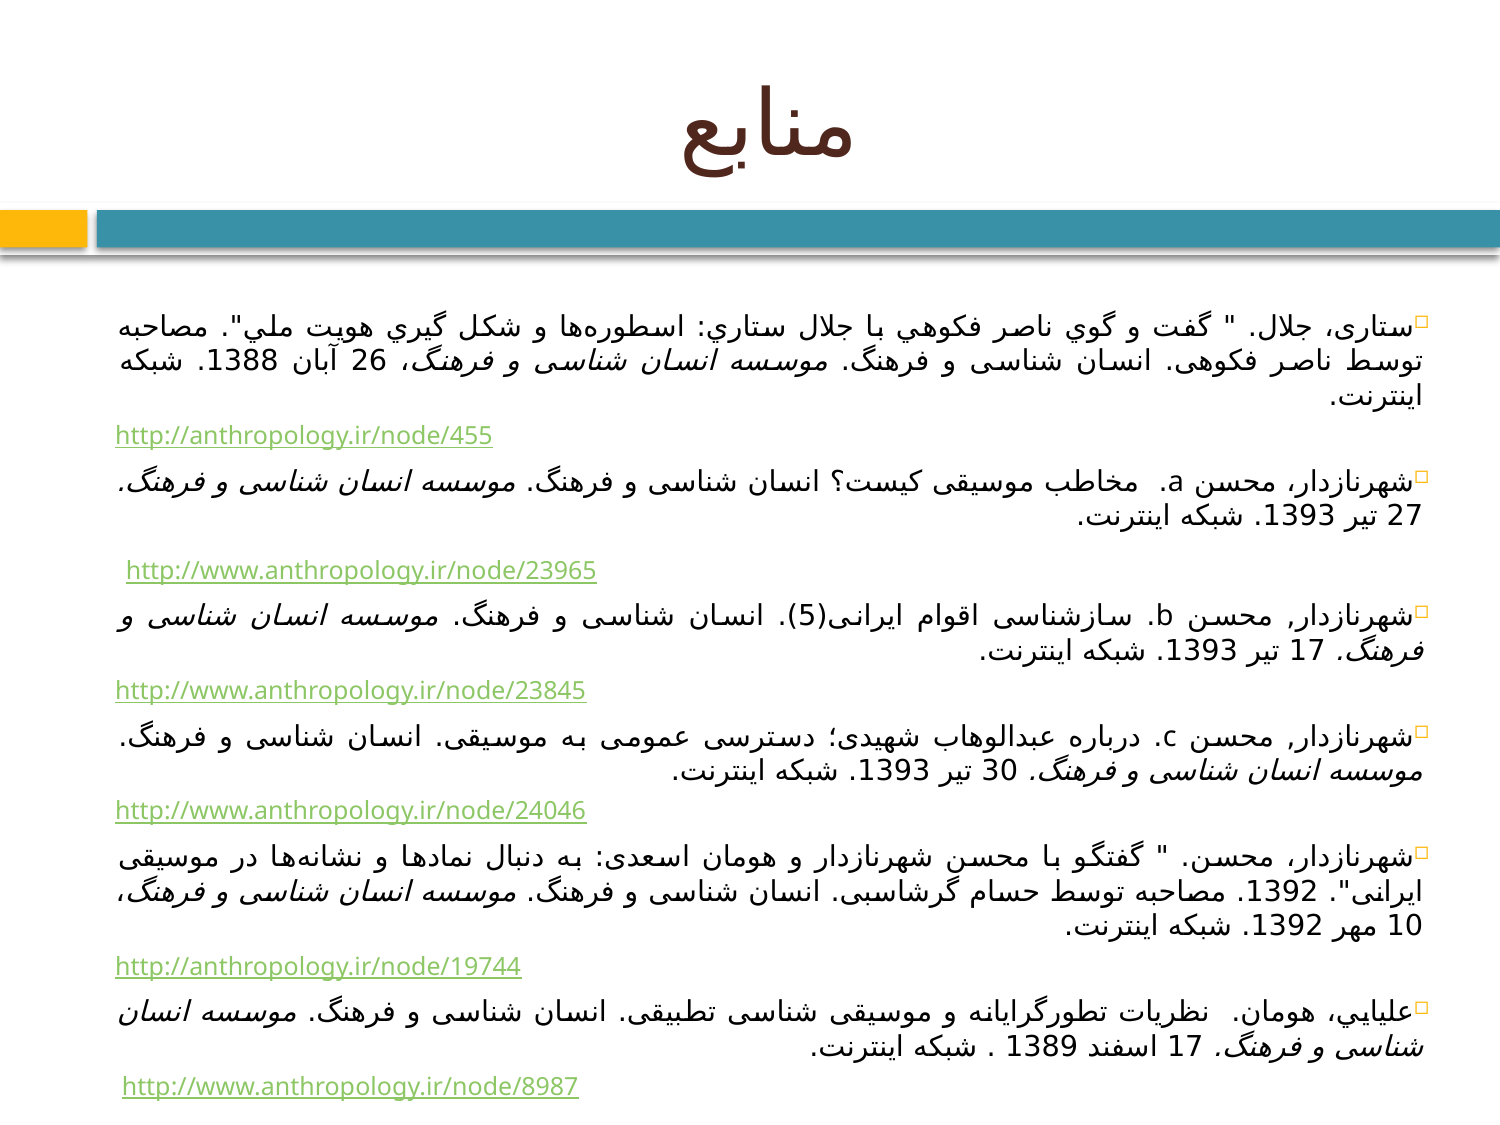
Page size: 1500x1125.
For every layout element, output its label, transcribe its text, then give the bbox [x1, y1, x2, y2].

title منابع [100, 37, 1438, 200]
list ستاری، جلال. " گفت و گوي ناصر فکوهي با جلال ستاري: اسطوره‌ها و شکل گيري هويت ملي". مصاحبه توسط ناصر فکوهی. انسان شناسی و فرهنگ. موسسه انسان شناسی و فرهنگ، 26 آبان 1388. شبکه اينترنت. http://anthropology.ir/node/455 شهرنازدار، محسن a. مخاطب موسيقی کيست؟ انسان شناسی و فرهنگ. موسسه انسان شناسی و فرهنگ. 27 تير 1393. شبکه اينترنت. http://www.anthropology.ir/node/23965 شهرنازدار, محسن b. سازشناسی اقوام ايرانی(5). انسان شناسی و فرهنگ. موسسه انسان شناسی و فرهنگ. 17 تير 1393. شبکه اينترنت. http://www.anthropology.ir/node/23845 شهرنازدار, محسن c. درباره عبدالوهاب شهيدی؛ دسترسی عمومی به موسيقی. انسان شناسی و فرهنگ. موسسه انسان شناسی و فرهنگ. 30 تير 1393. شبکه اينترنت. http://www.anthropology.ir/node/24046 شهرنازدار، محسن. " گفتگو با محسن شهرنازدار و هومان اسعدی: به دنبال نمادها و نشانه‌ها در موسيقی ايرانی". 1392. مصاحبه توسط حسام گرشاسبی. انسان شناسی و فرهنگ. موسسه انسان شناسی و فرهنگ، 10 مهر 1392. شبکه اينترنت. http://anthropology.ir/node/19744 عليايي، هومان. نظريات تطورگرايانه و موسيقی شناسی تطبيقی. انسان شناسی و فرهنگ. موسسه انسان شناسی و فرهنگ. 17 اسفند 1389 . شبکه اينترنت. http://www.anthropology.ir/node/8987 [100, 299, 1438, 1113]
